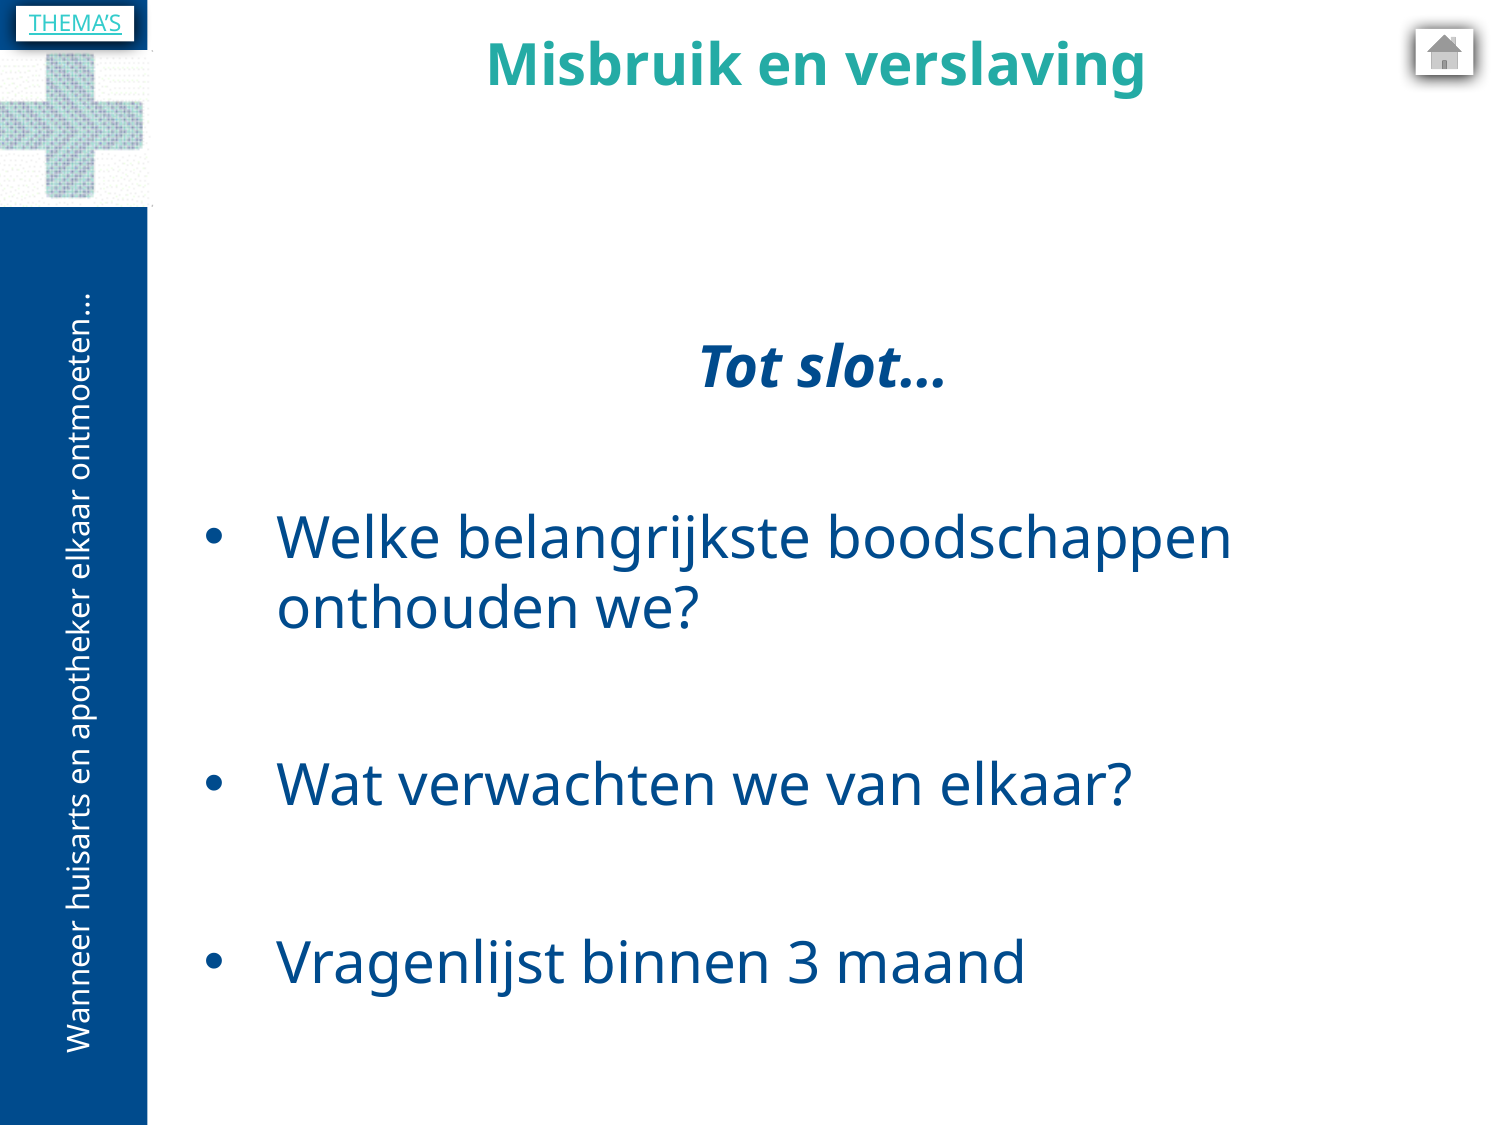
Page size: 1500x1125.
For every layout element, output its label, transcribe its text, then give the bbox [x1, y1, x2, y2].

list Misbruik en verslaving [174, 28, 1458, 121]
list Tot slot… Welke belangrijkste boodschappen onthouden we? Wat verwachten we van elkaar? Vragenlijst binnen 3 maand [189, 329, 1458, 1125]
text_box THEMA’S [15, 5, 135, 42]
picture [0, 50, 154, 207]
text_box [1415, 28, 1474, 76]
